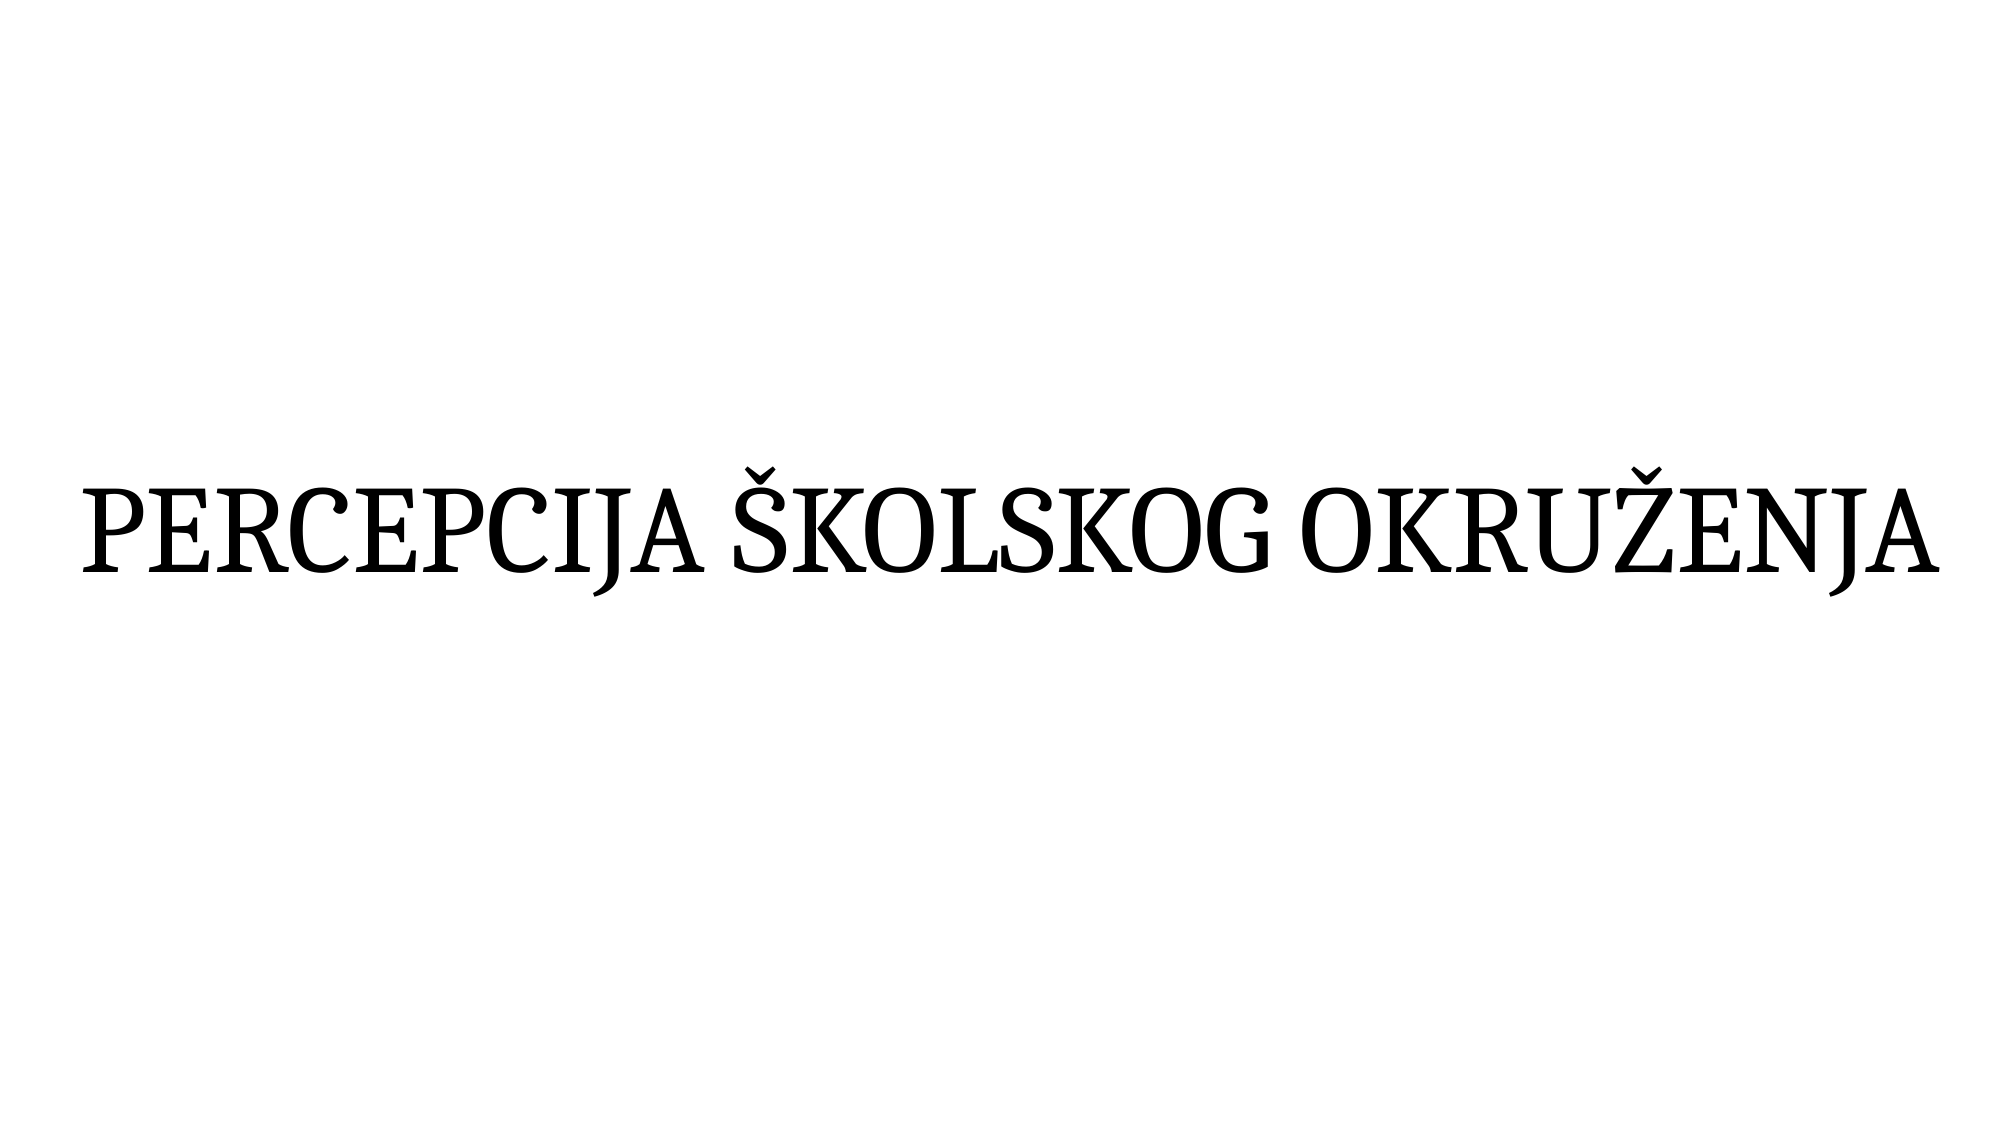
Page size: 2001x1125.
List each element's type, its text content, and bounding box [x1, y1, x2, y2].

title PERCEPCIJA ŠKOLSKOG OKRUŽENJA [54, 324, 1967, 607]
